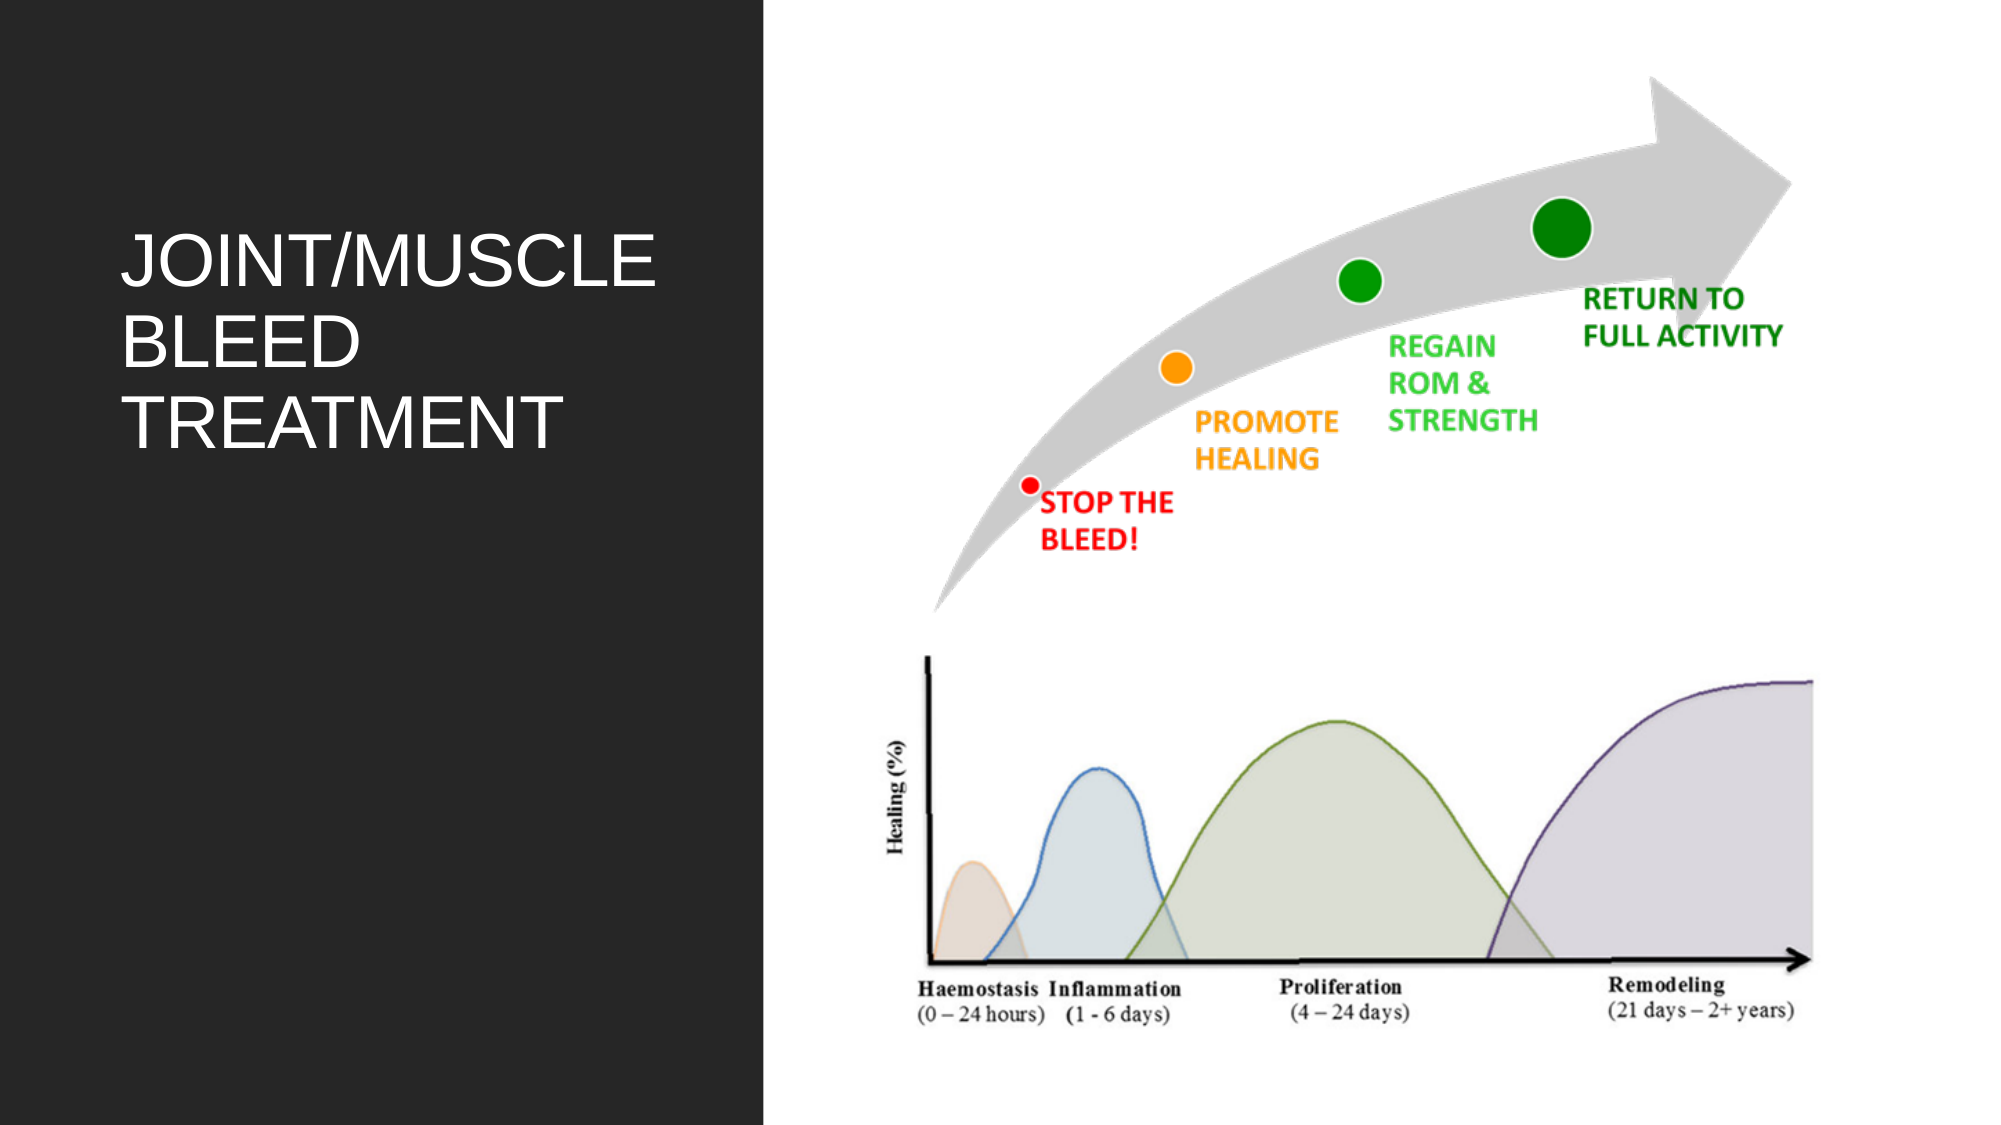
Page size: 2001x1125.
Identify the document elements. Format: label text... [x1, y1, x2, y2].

title JOINT/MUSCLE BLEED TREATMENT [105, 128, 683, 473]
picture [870, 653, 1841, 1035]
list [929, 76, 1805, 614]
